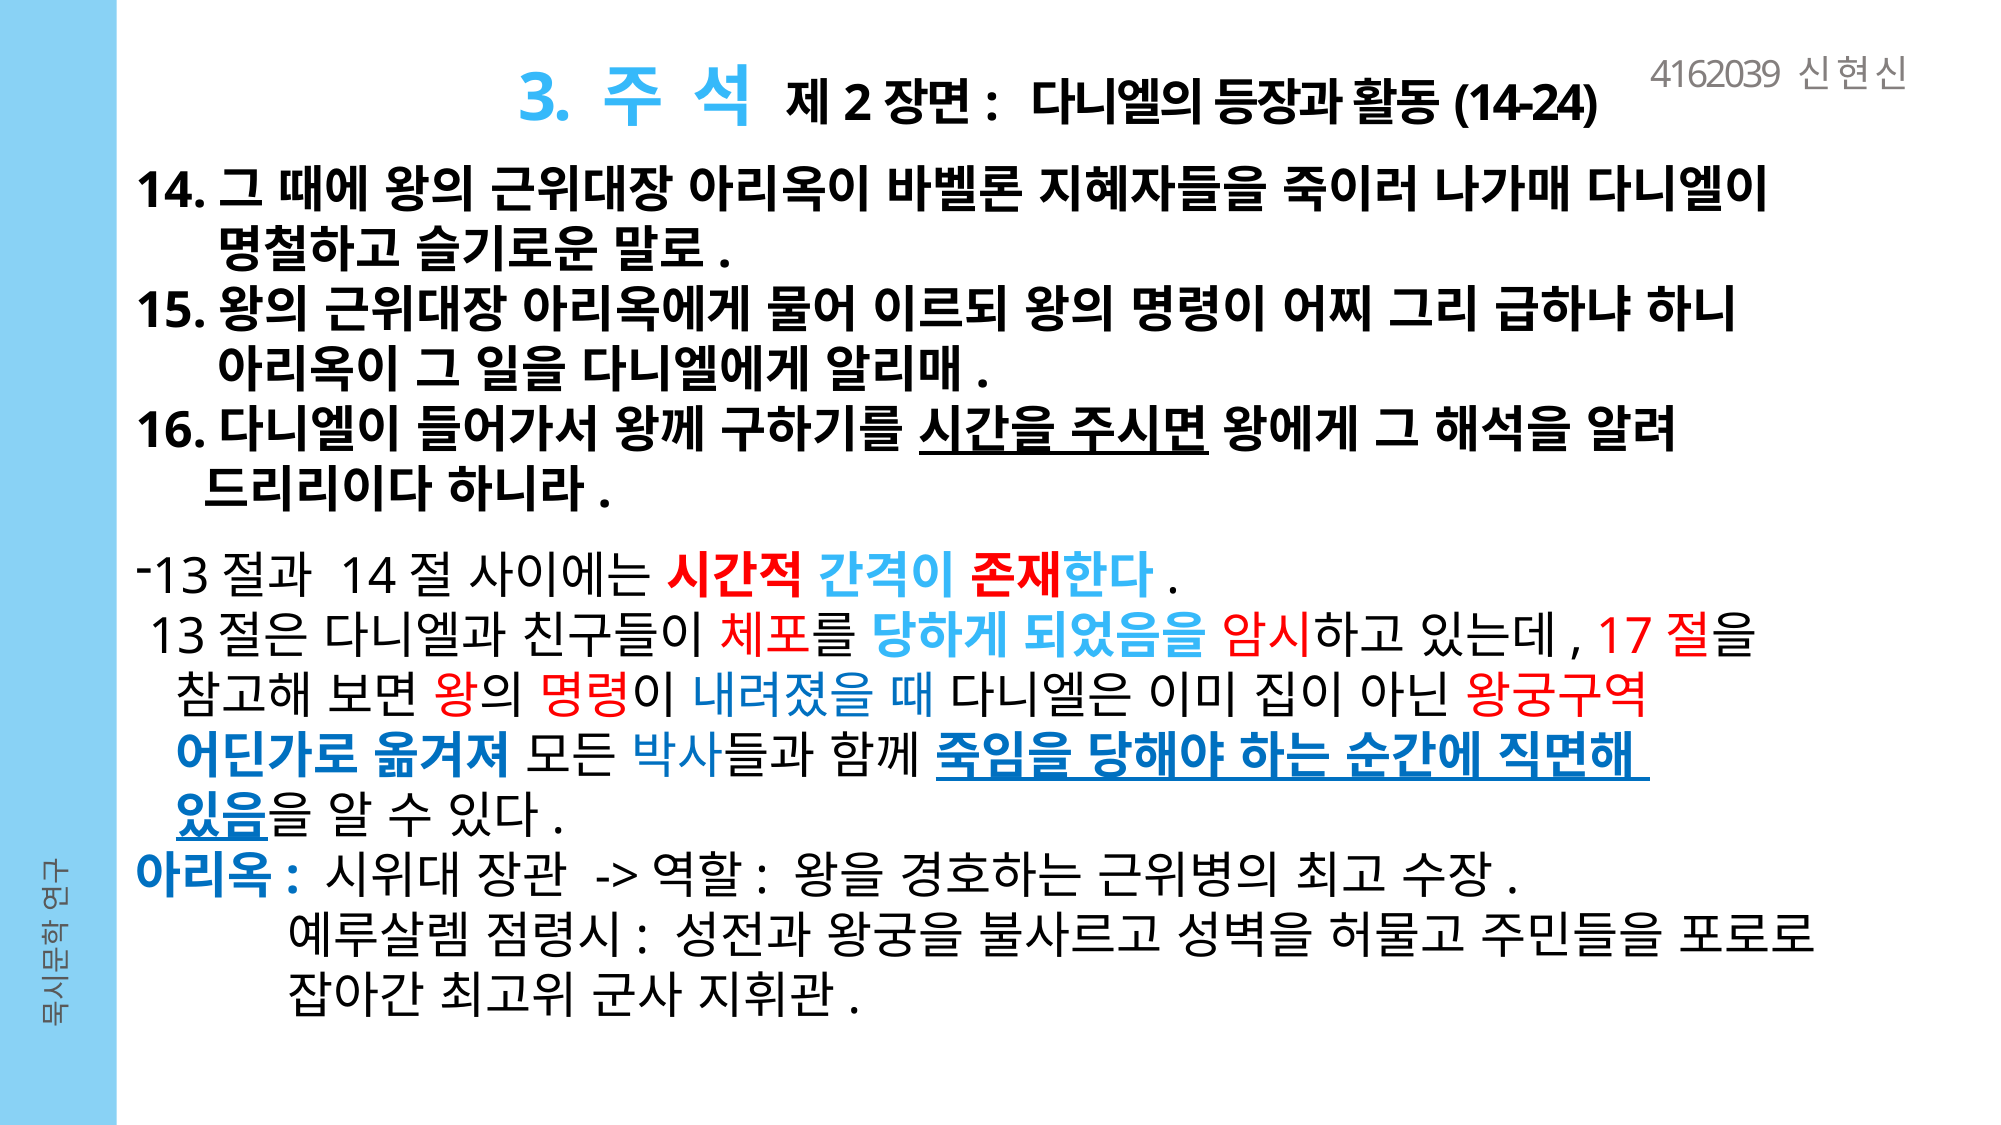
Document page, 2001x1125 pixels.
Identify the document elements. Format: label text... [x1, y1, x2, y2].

text_box 3. 주 석 제2장면: 다니엘의 등장과 활동(14-24) [504, 46, 1614, 142]
text_box 4162039 신 현 신 [1635, 42, 1965, 103]
text_box 14.그 때에 왕의 근위대장 아리옥이 바벨론 지혜자들을 죽이러 나가매 다니엘이 명철하고 슬기로운 말로. 15.왕의 근위대장 아리옥에게 물어 이르되 왕의 명령이 어찌 그리 급하냐 하니 아리옥이 그 일을 다니엘에게 알리매. 16.다니엘이 들어가서 왕께 구하기를 시간을 주시면 왕에게 그 해석을 알려 드리리이다 하니라. 13절과 14절 사이에는 시간적 간격이 존재한다. 13절은 다니엘과 친구들이 체포를 당하게 되었음을 암시하고 있는데, 17절을 참고해 보면 왕의 명령이 내려졌을 때 다니엘은 이미 집이 아닌 왕궁구역 어딘가로 옮겨져 모든 박사들과 함께 죽임을 당해야 하는 순간에 직면해 있음을 알 수 있다. 아리옥: 시위대 장관 ->역할: 왕을 경호하는 근위병의 최고 수장. 예루살렘 점령시: 성전과 왕궁을 불사르고 성벽을 허물고 주민들을 포로로 잡아간 최고위 군사 지휘관. [120, 149, 1992, 1125]
text_box 묵시문학 연구 [29, 842, 80, 1043]
